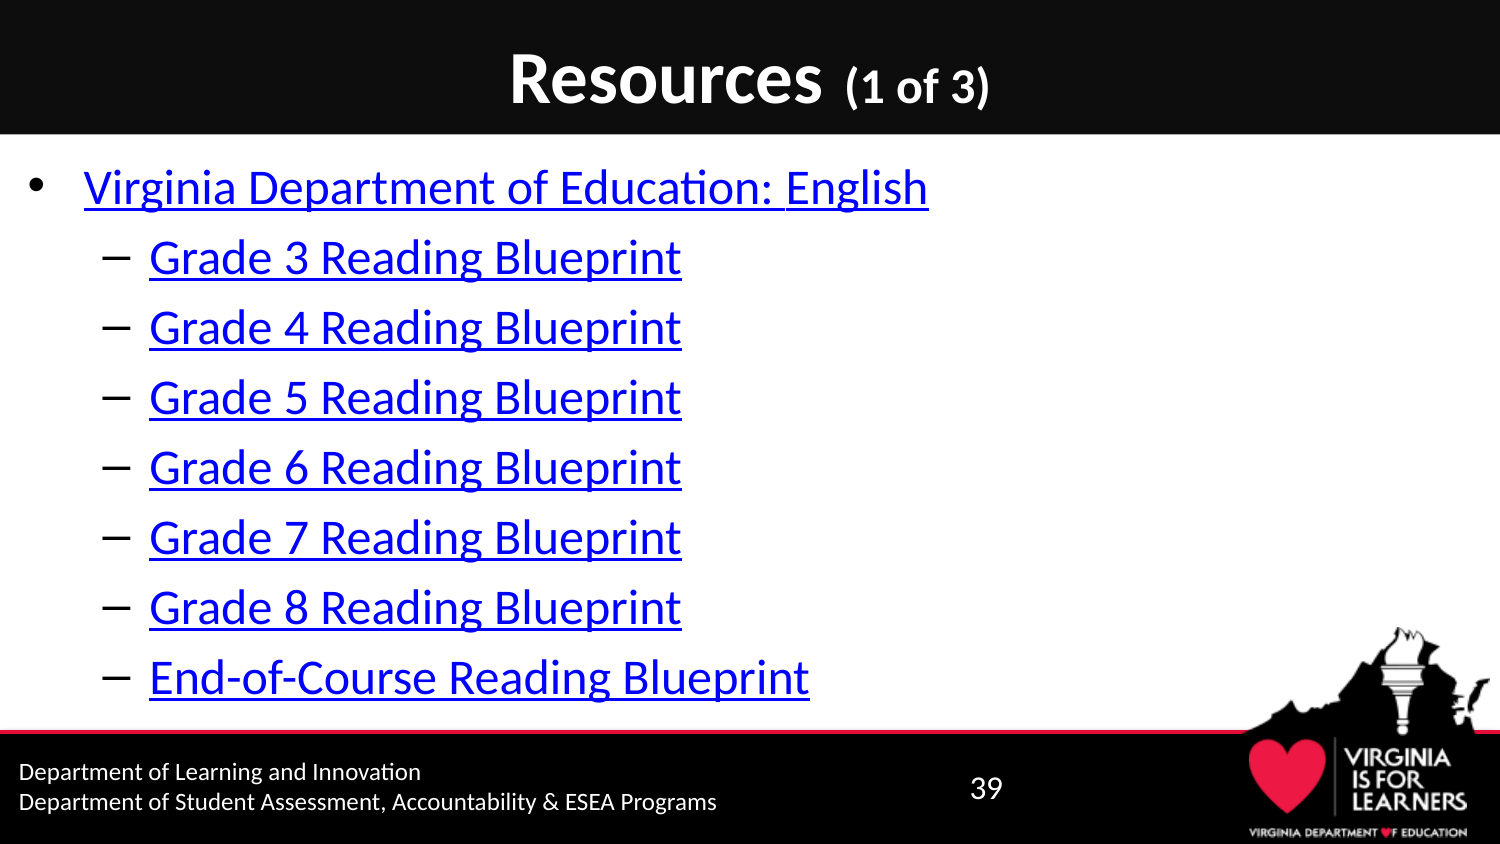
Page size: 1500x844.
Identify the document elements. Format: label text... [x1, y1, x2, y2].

list Virginia Department of Education: English Grade 3 Reading Blueprint Grade 4 Reading Blueprint Grade 5 Reading Blueprint Grade 6 Reading Blueprint Grade 7 Reading Blueprint Grade 8 Reading Blueprint End-of-Course Reading Blueprint [12, 146, 1477, 710]
picture [1249, 737, 1467, 838]
title Resources (1 of 3) [0, 0, 1500, 135]
picture [1240, 627, 1490, 736]
